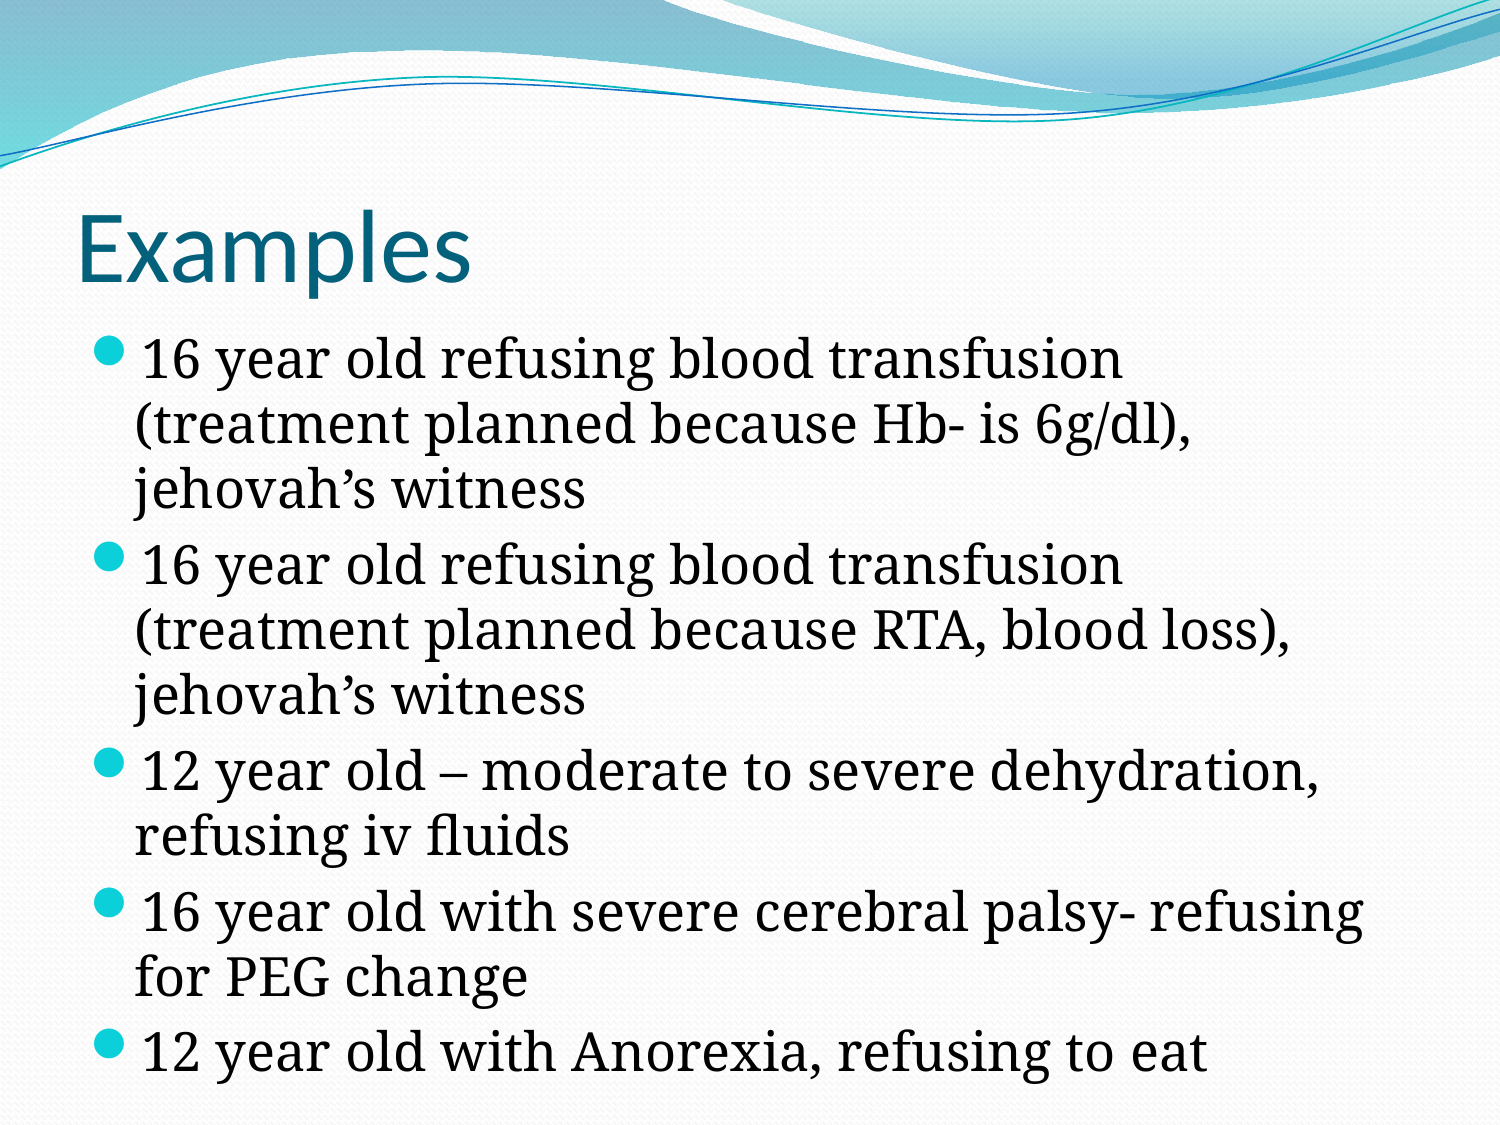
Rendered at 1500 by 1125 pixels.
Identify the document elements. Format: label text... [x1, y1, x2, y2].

title Examples [75, 115, 1425, 303]
list 16 year old refusing blood transfusion (treatment planned because Hb- is 6g/dl), jehovah’s witness 16 year old refusing blood transfusion (treatment planned because RTA, blood loss), jehovah’s witness 12 year old – moderate to severe dehydration, refusing iv fluids 16 year old with severe cerebral palsy- refusing for PEG change 12 year old with Anorexia, refusing to eat [75, 317, 1425, 1038]
